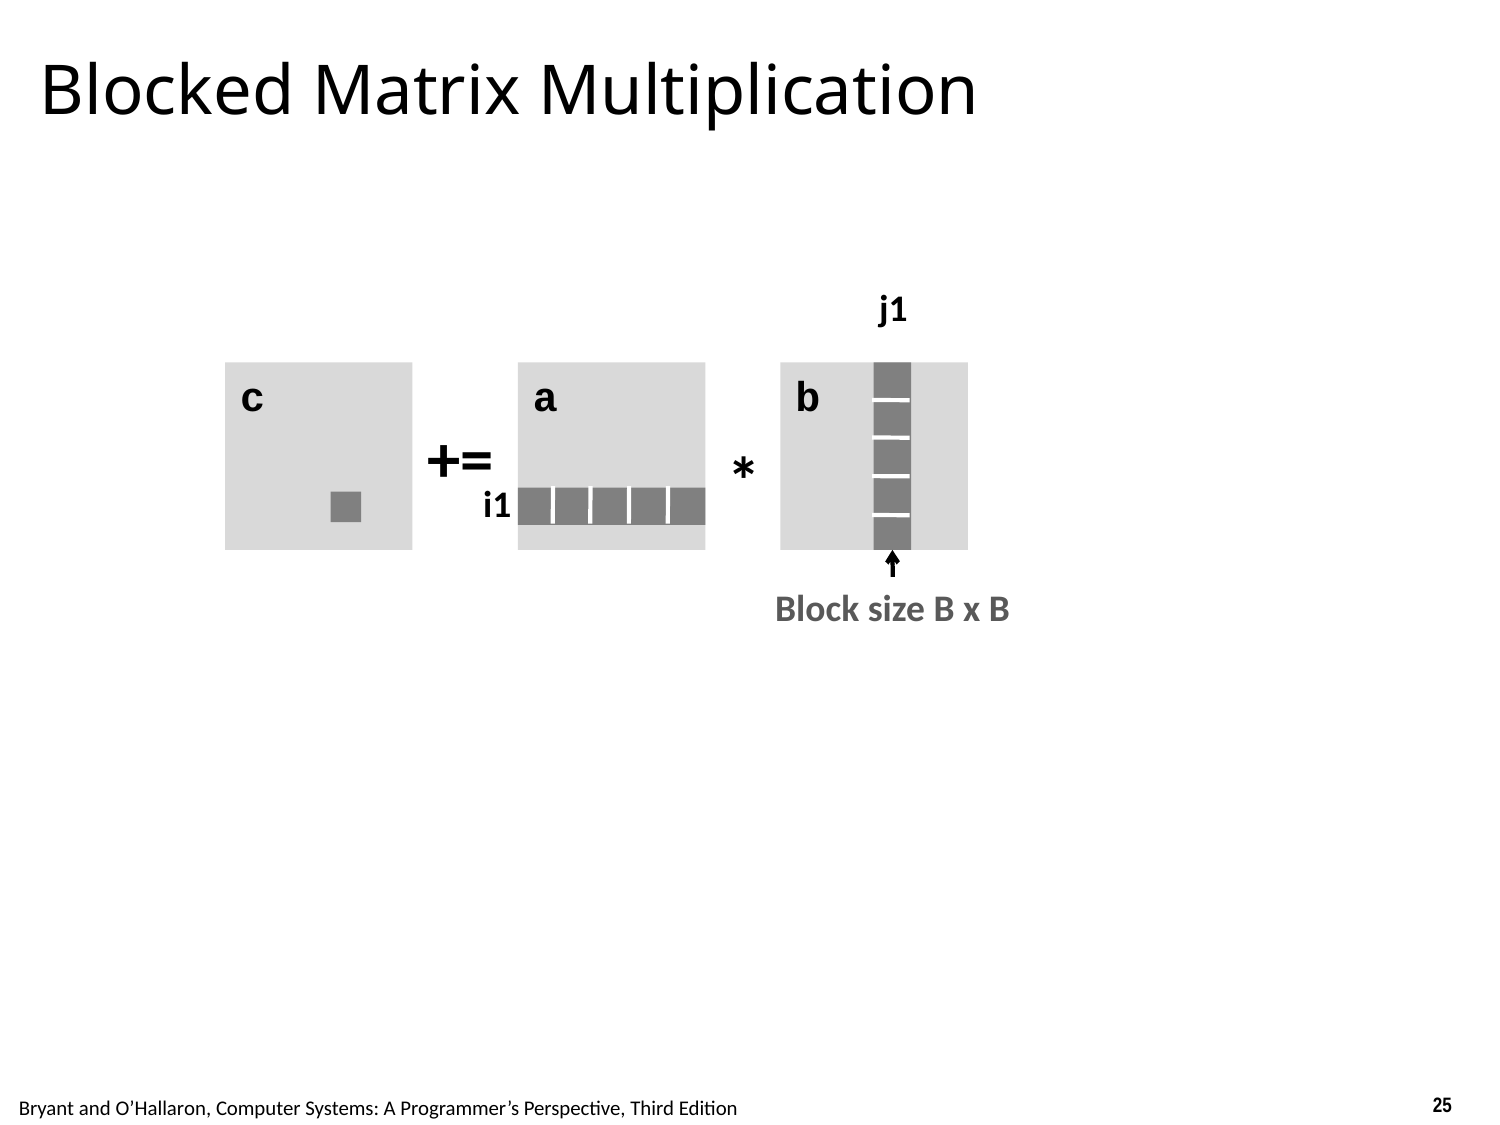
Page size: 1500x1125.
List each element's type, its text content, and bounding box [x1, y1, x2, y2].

text_box a [517, 525, 706, 550]
text_box [330, 491, 362, 523]
text_box b [912, 362, 968, 550]
text_box Block size B x B [760, 576, 1026, 637]
text_box [873, 362, 912, 438]
text_box b [780, 362, 873, 550]
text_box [833, 438, 949, 477]
text_box i1 [468, 472, 527, 533]
text_box += [412, 408, 509, 504]
text_box * [712, 430, 776, 526]
text_box a [517, 362, 706, 487]
text_box [873, 477, 912, 550]
title Blocked Matrix Multiplication [24, 0, 1319, 202]
text_box [517, 487, 706, 525]
text_box c [225, 362, 413, 550]
text_box j1 [864, 276, 923, 337]
